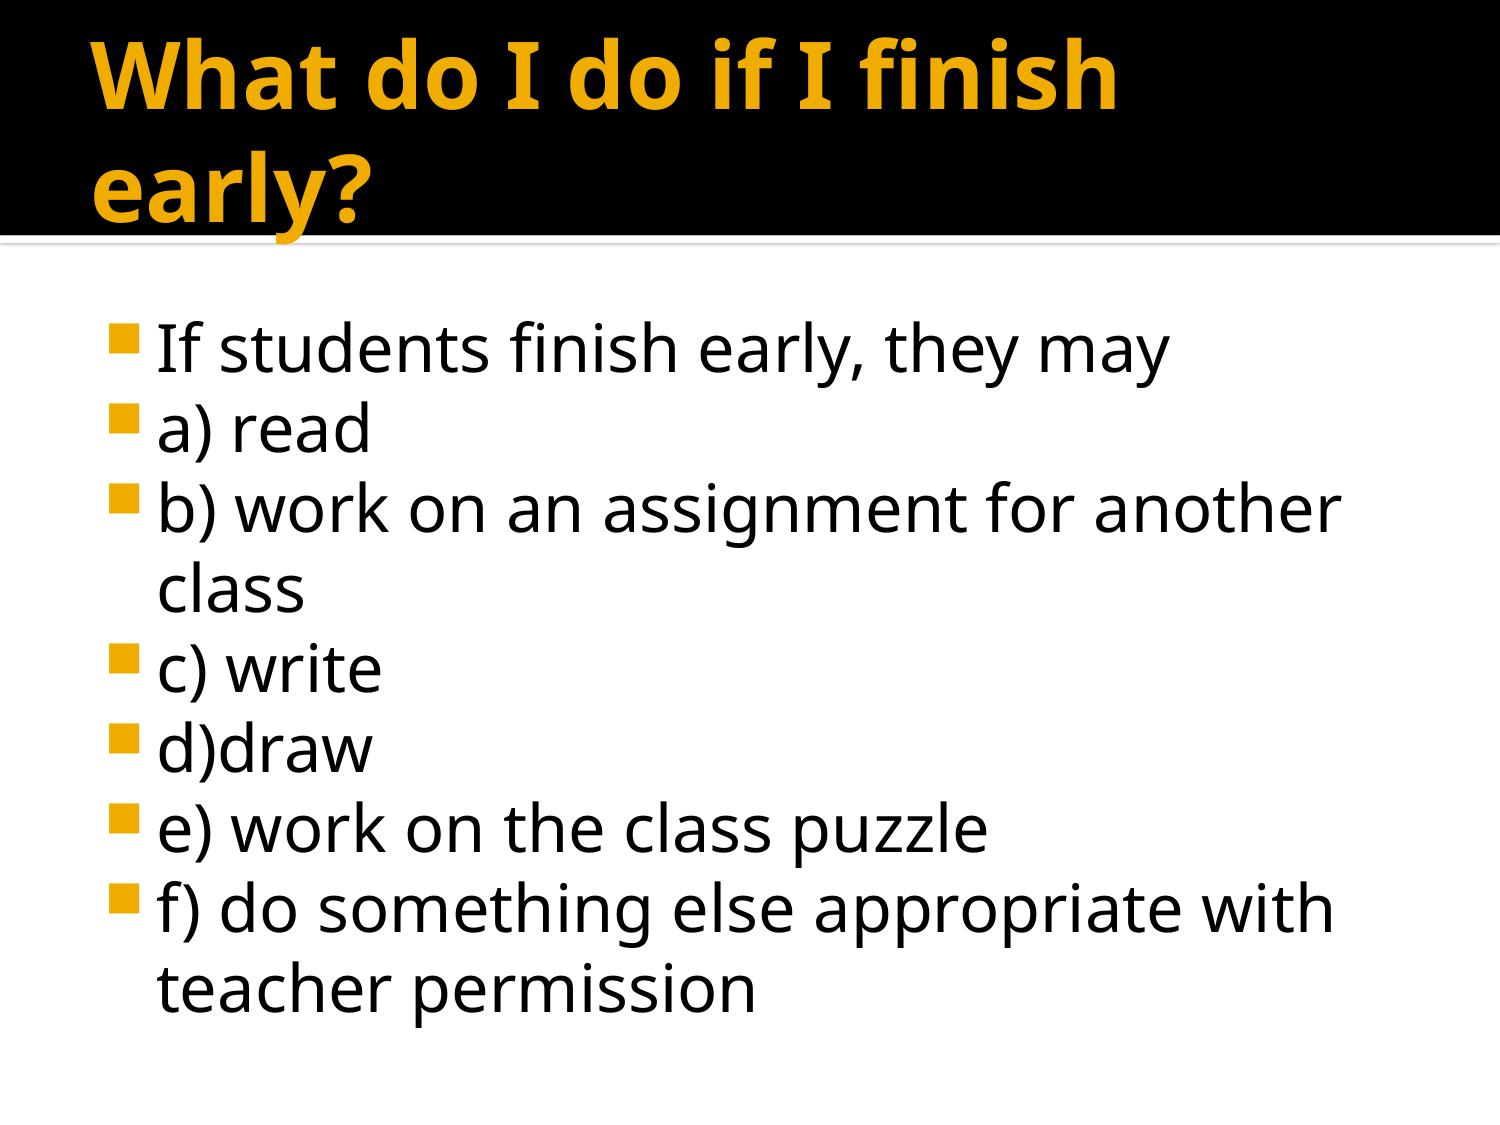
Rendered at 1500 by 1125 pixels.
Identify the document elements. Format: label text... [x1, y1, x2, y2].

list If students finish early, they may a) read b) work on an assignment for another class c) write d)draw e) work on the class puzzle f) do something else appropriate with teacher permission [75, 291, 1425, 1050]
title What do I do if I finish early? [75, 25, 1425, 231]
